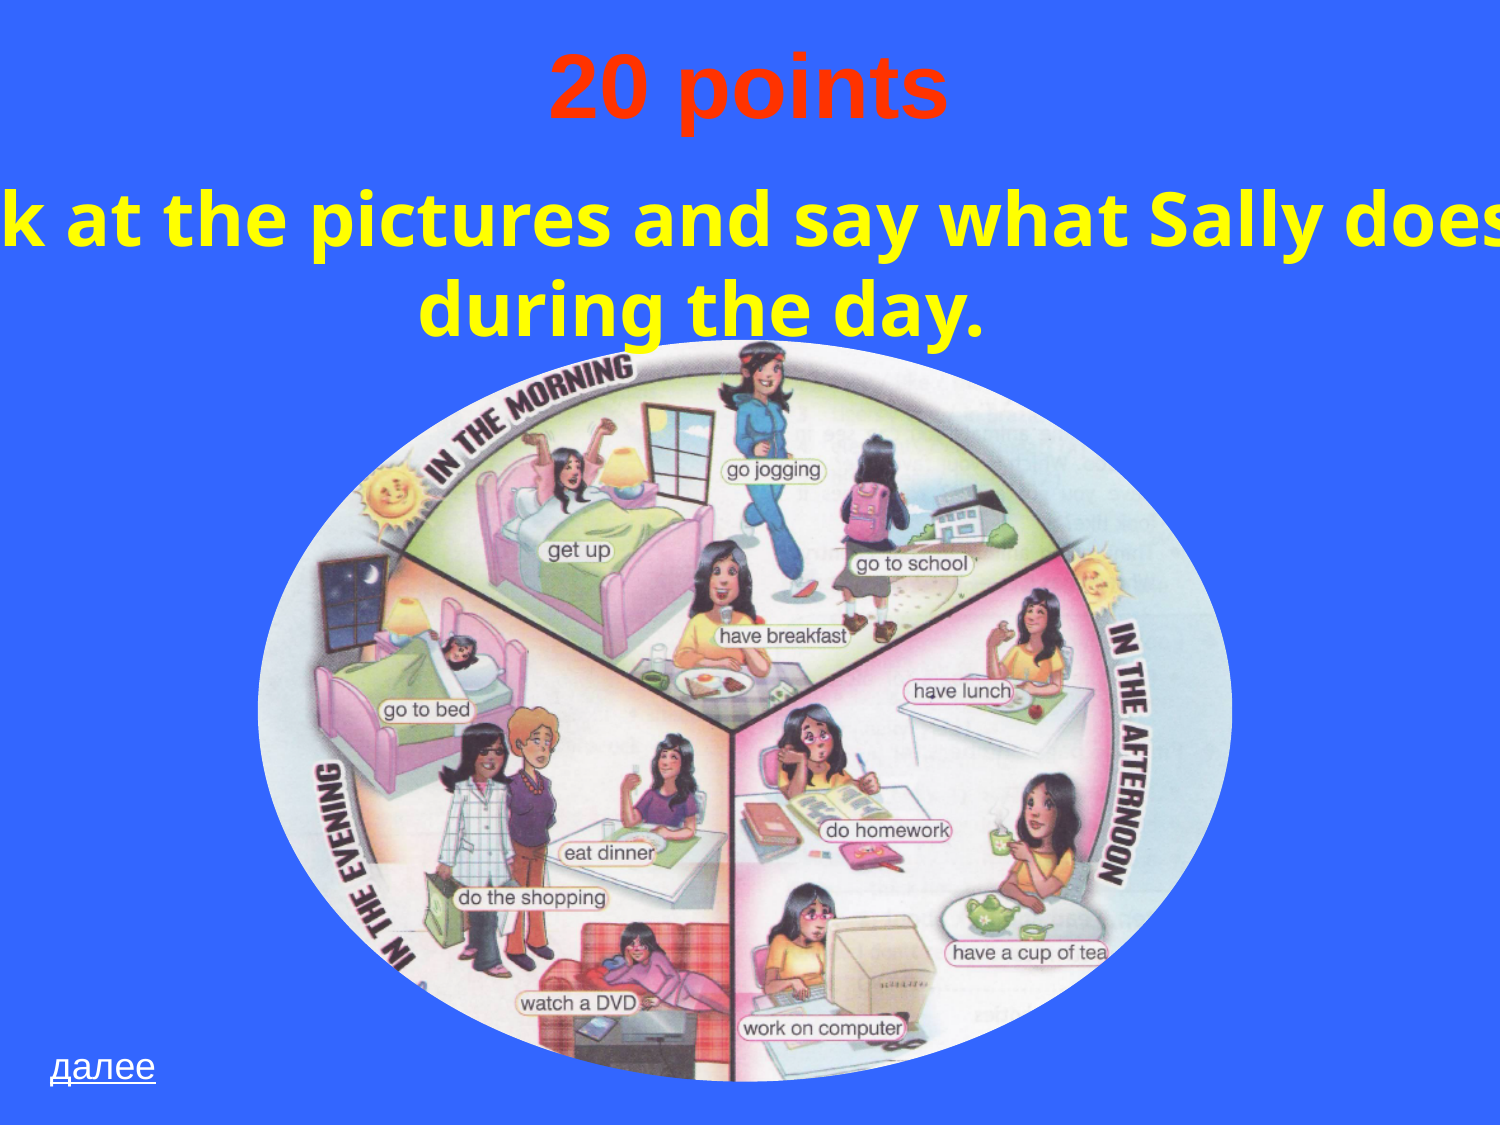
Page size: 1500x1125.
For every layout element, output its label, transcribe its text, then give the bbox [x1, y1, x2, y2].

picture [257, 339, 1233, 1082]
title 20 points [74, 0, 1426, 163]
text_box Look at the pictures and say what Sally does during the day. [0, 163, 1500, 359]
text_box далее [35, 1034, 200, 1095]
